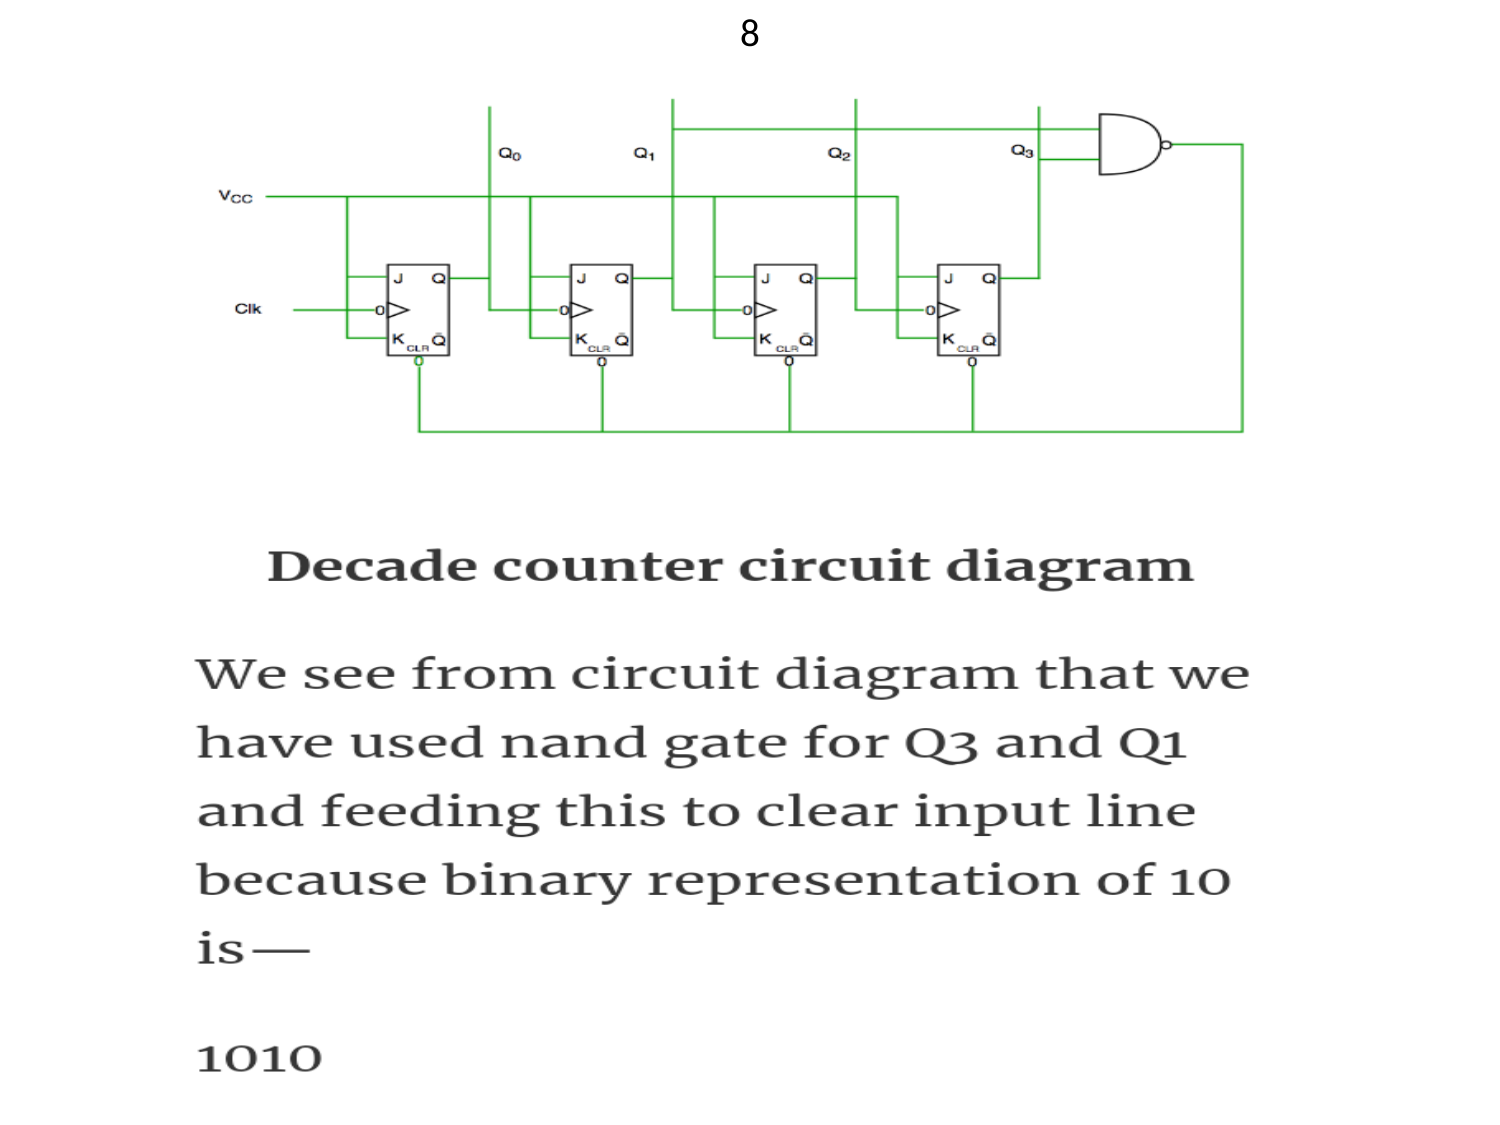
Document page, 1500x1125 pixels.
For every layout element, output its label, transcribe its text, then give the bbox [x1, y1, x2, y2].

title 8 [75, 0, 1425, 63]
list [137, 74, 1326, 1125]
